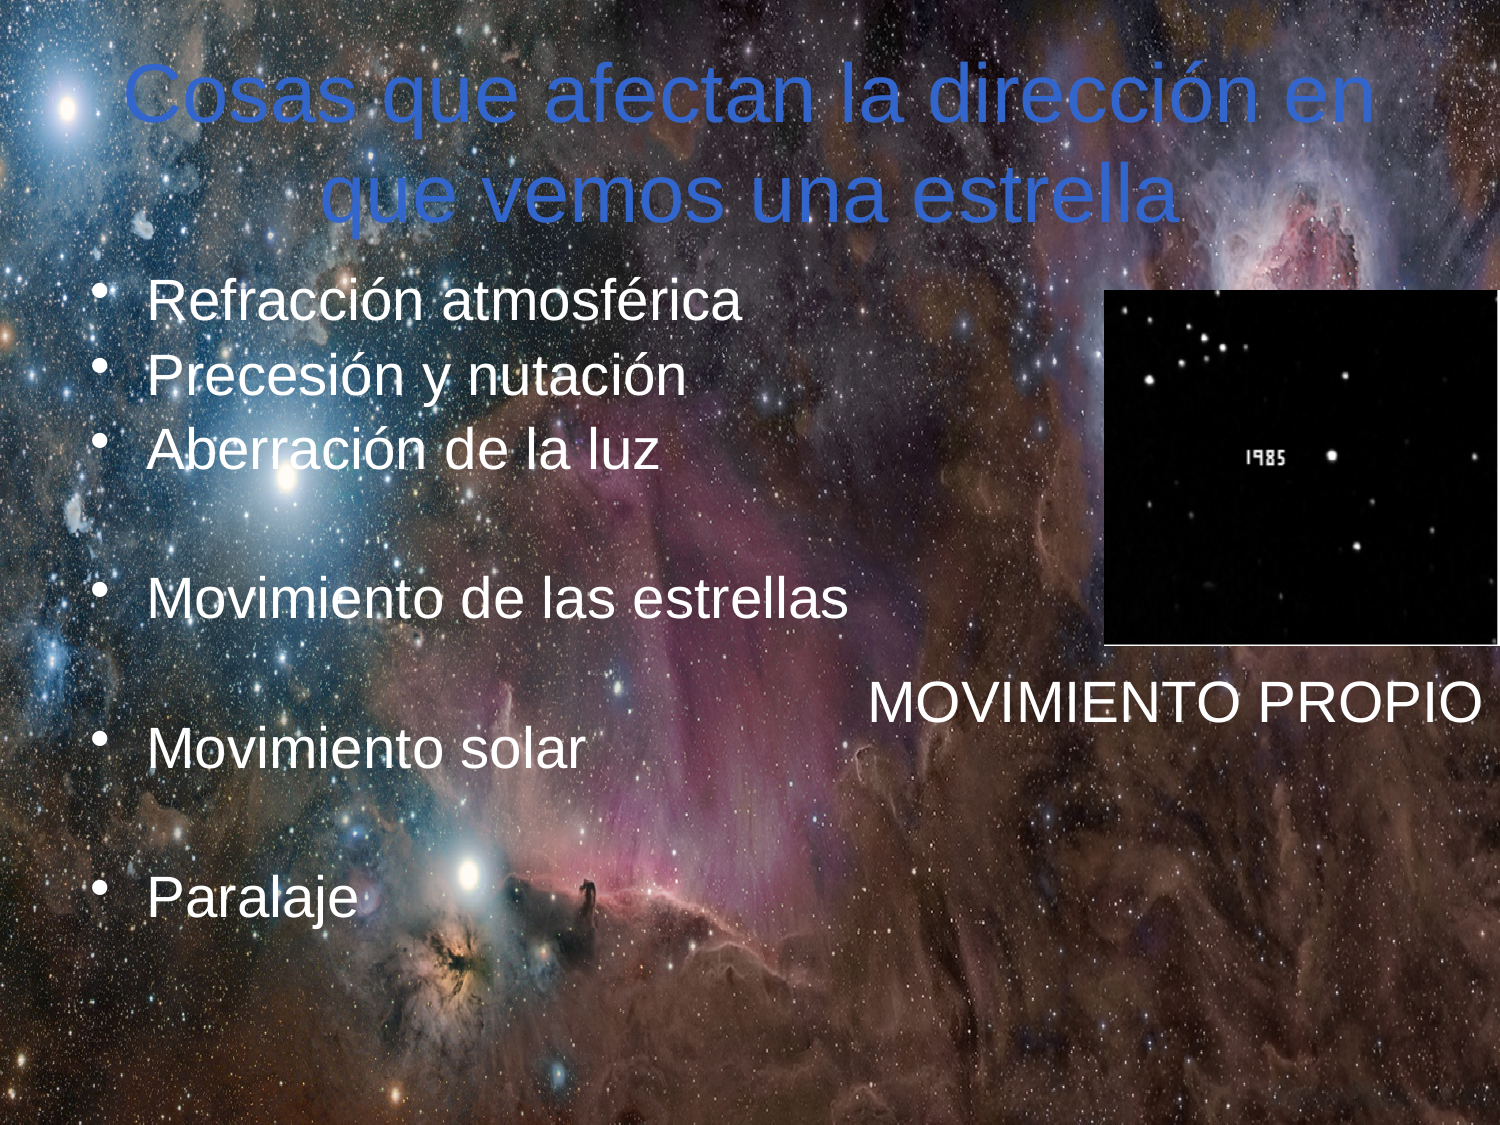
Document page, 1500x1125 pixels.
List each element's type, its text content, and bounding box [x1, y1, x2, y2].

text_box MOVIMIENTO PROPIO [852, 657, 1499, 742]
title Cosas que afectan la dirección en que vemos una estrella [74, 44, 1426, 233]
list Refracción atmosférica Precesión y nutación Aberración de la luz Movimiento de las estrellas Movimiento solar Paralaje [74, 262, 1426, 1006]
picture [0, 0, 1500, 1125]
